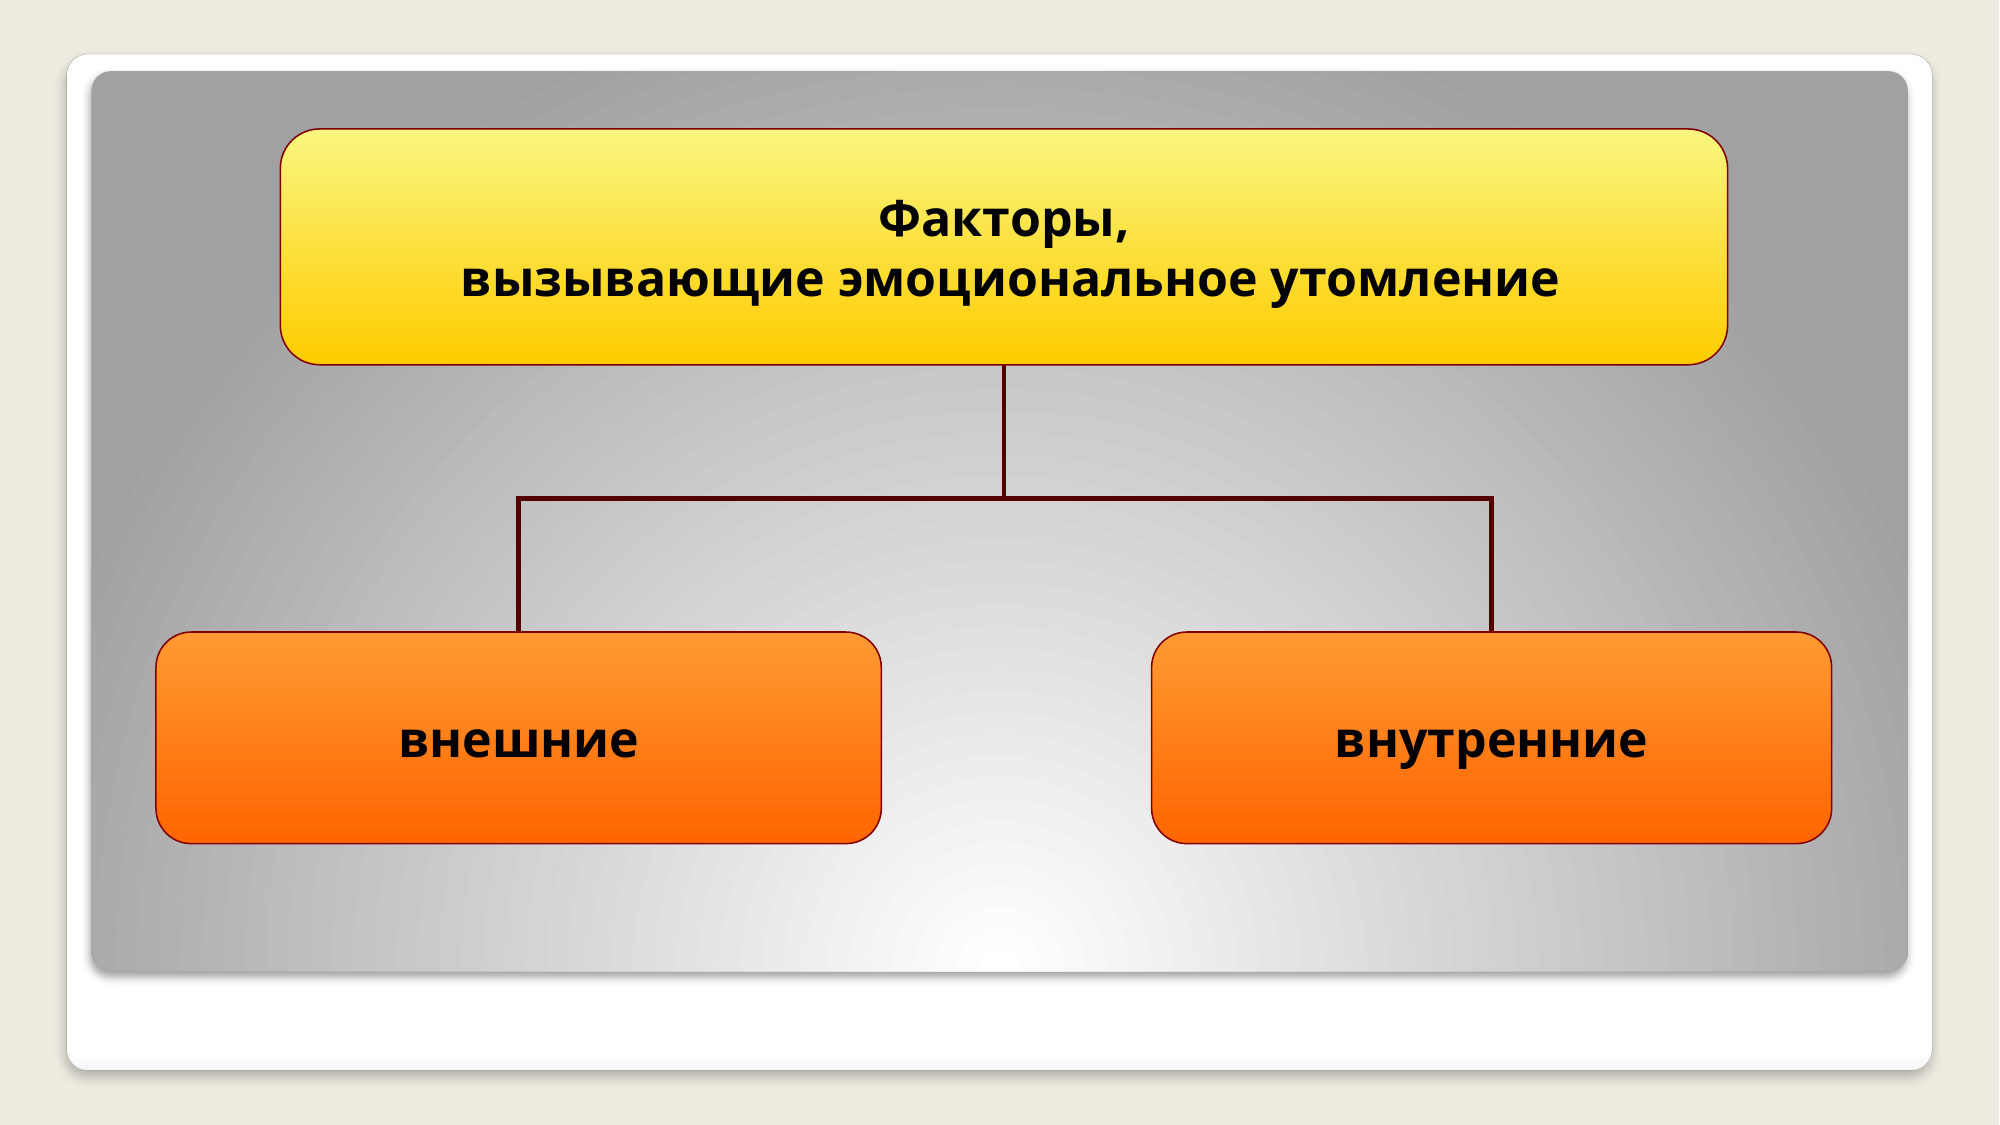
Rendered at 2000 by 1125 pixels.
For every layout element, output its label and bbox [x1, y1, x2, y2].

text_box [155, 128, 1832, 844]
